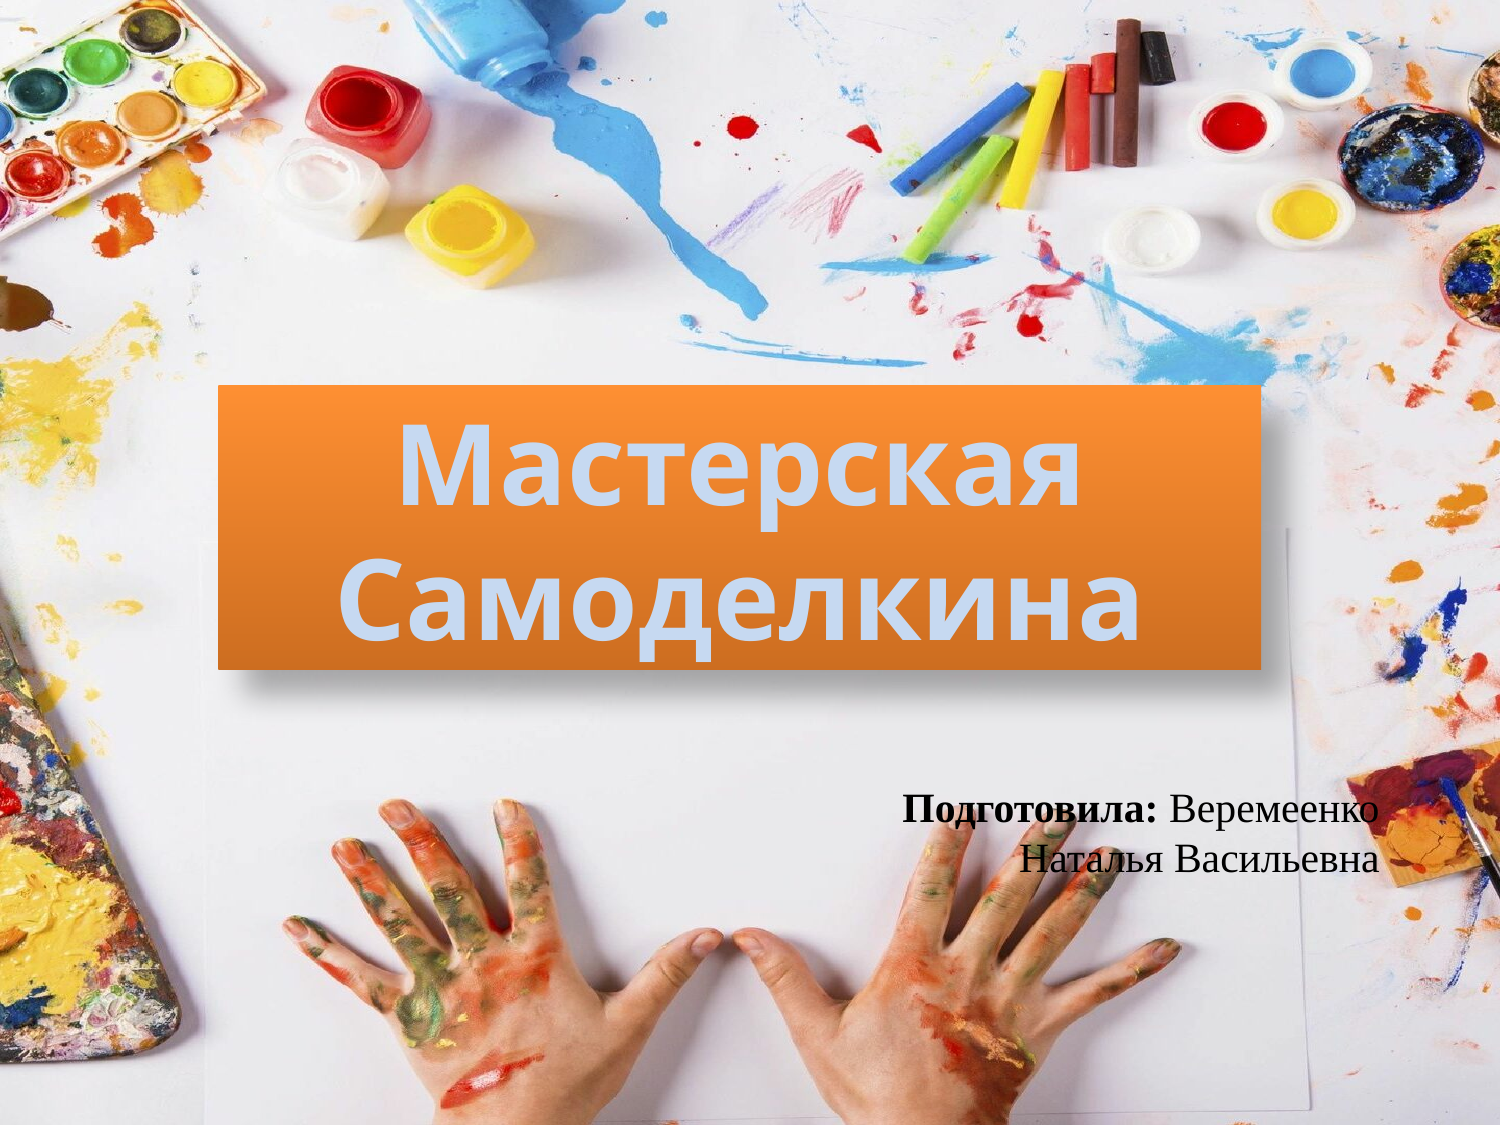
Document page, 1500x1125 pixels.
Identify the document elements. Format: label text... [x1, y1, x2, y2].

text_box Подготовила: Веремеенко Наталья Васильевна [773, 673, 1395, 938]
picture [0, 0, 1500, 1125]
text_box Мастерская Самоделкина [218, 385, 1262, 670]
